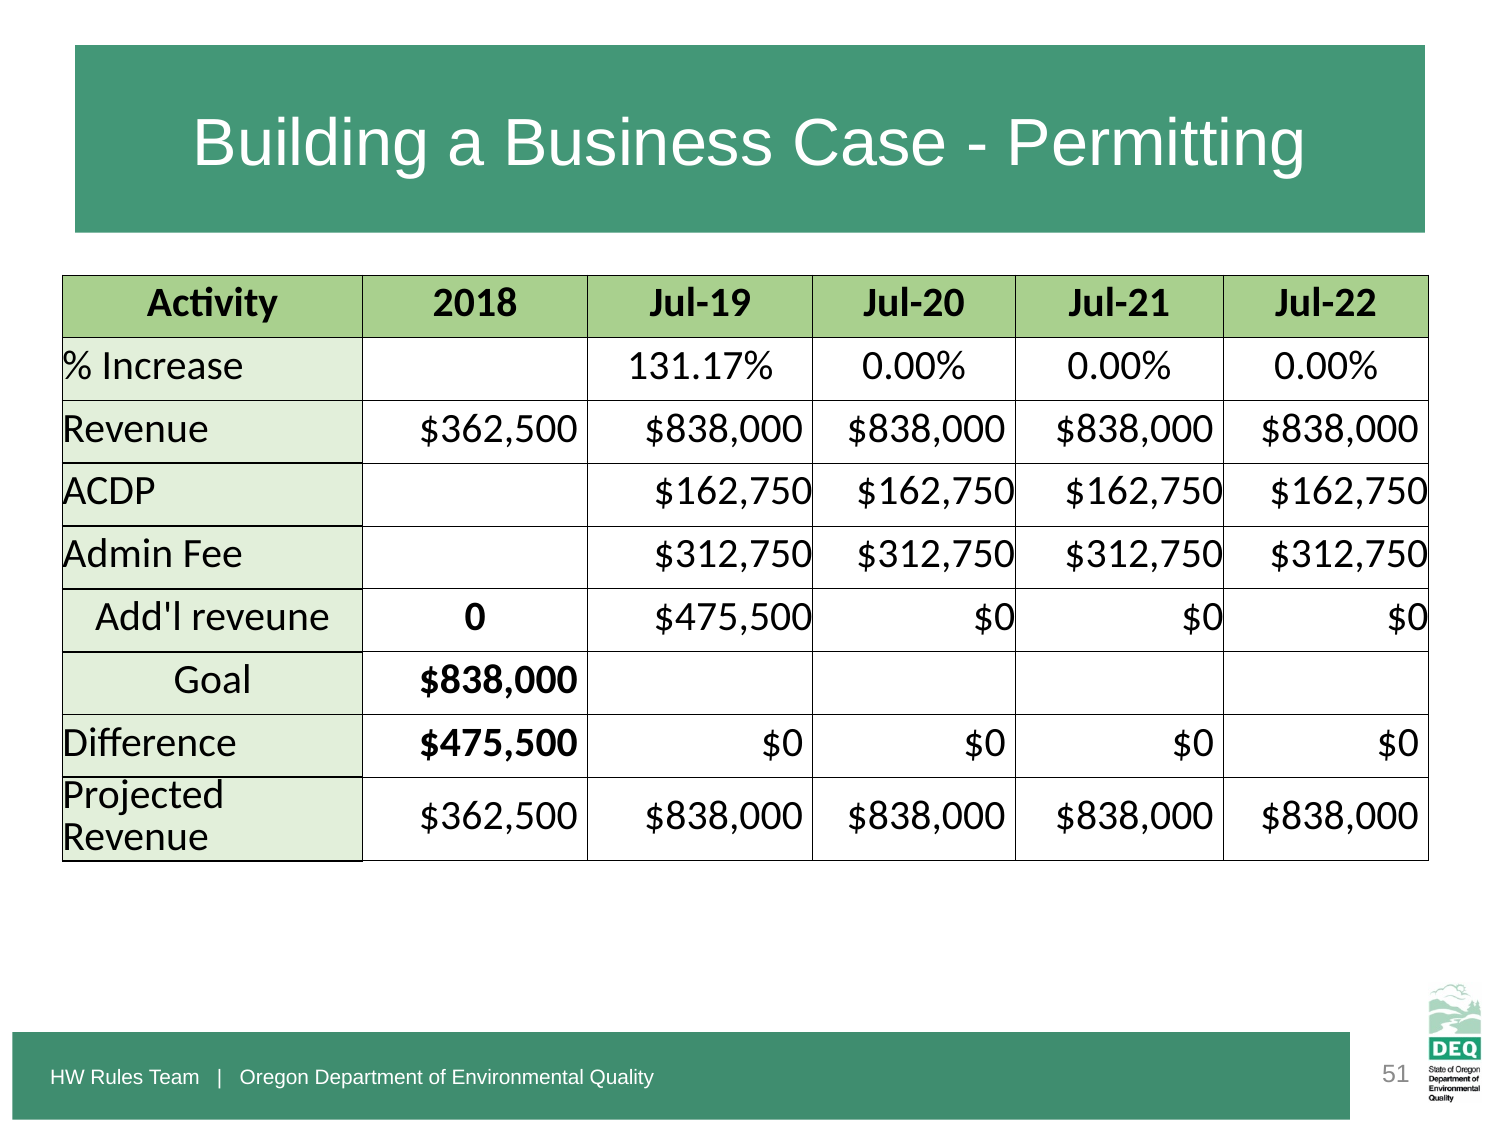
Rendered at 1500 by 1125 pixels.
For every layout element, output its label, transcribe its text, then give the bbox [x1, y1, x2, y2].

table_cell $838,000 [813, 401, 1015, 463]
table_cell $475,500 [363, 715, 587, 777]
table_cell Difference [63, 715, 362, 776]
table_cell 0 [363, 589, 587, 651]
table_header Jul-19 [588, 276, 812, 337]
table_cell 131.17% [588, 338, 812, 400]
table_cell 0.00% [813, 338, 1015, 400]
table_cell 0.00% [1224, 338, 1428, 400]
table_cell [588, 652, 812, 714]
table_header Jul-21 [1016, 276, 1223, 337]
text_box HW Rules Team | Oregon Department of Environmental Quality [10, 1030, 1352, 1122]
table_cell 0.00% [1016, 338, 1223, 400]
table_header 2018 [363, 276, 587, 337]
slide_number 51 [1074, 1042, 1423, 1103]
table_cell $0 [1016, 589, 1223, 651]
table_cell $0 [813, 715, 1015, 777]
table_cell % Increase [63, 338, 362, 400]
table_cell $838,000 [1016, 778, 1223, 860]
table_cell Projected Revenue [63, 778, 362, 860]
table_cell Admin Fee [63, 527, 362, 588]
table_header Jul-22 [1224, 276, 1428, 337]
table_cell $838,000 [1016, 401, 1223, 463]
table_cell [1224, 652, 1428, 714]
table_cell [363, 464, 587, 526]
table_cell [363, 338, 587, 400]
table_cell $362,500 [363, 401, 587, 463]
table_cell $162,750 [588, 464, 812, 526]
table_header Activity [63, 276, 362, 337]
picture [1428, 982, 1482, 1103]
table_cell $838,000 [1224, 778, 1428, 860]
table_cell ACDP [63, 464, 362, 525]
table_cell $838,000 [363, 652, 587, 714]
table_cell Revenue [63, 401, 362, 462]
table_cell $162,750 [1016, 464, 1223, 526]
table_cell $838,000 [1224, 401, 1428, 463]
table_cell $0 [1224, 589, 1428, 651]
table_cell $0 [813, 589, 1015, 651]
table_cell [363, 527, 587, 588]
table_cell $162,750 [813, 464, 1015, 526]
table_cell $838,000 [588, 778, 812, 860]
table_cell [1016, 652, 1223, 714]
table_cell $312,750 [588, 527, 812, 588]
table_cell $838,000 [588, 401, 812, 463]
table_cell [813, 652, 1015, 714]
title Building a Business Case - Permitting [75, 45, 1425, 233]
table_cell Add'l reveune [63, 590, 362, 651]
table_cell $475,500 [588, 589, 812, 651]
table_cell $0 [588, 715, 812, 777]
table_cell $0 [1016, 715, 1223, 777]
table_cell Goal [63, 653, 362, 714]
table_cell $162,750 [1224, 464, 1428, 526]
table_cell $362,500 [363, 778, 587, 860]
table_cell $312,750 [813, 527, 1015, 588]
table_cell $312,750 [1016, 527, 1223, 588]
table_cell $0 [1224, 715, 1428, 777]
table_header Jul-20 [813, 276, 1015, 337]
table_cell $838,000 [813, 778, 1015, 860]
table_cell $312,750 [1224, 527, 1428, 588]
